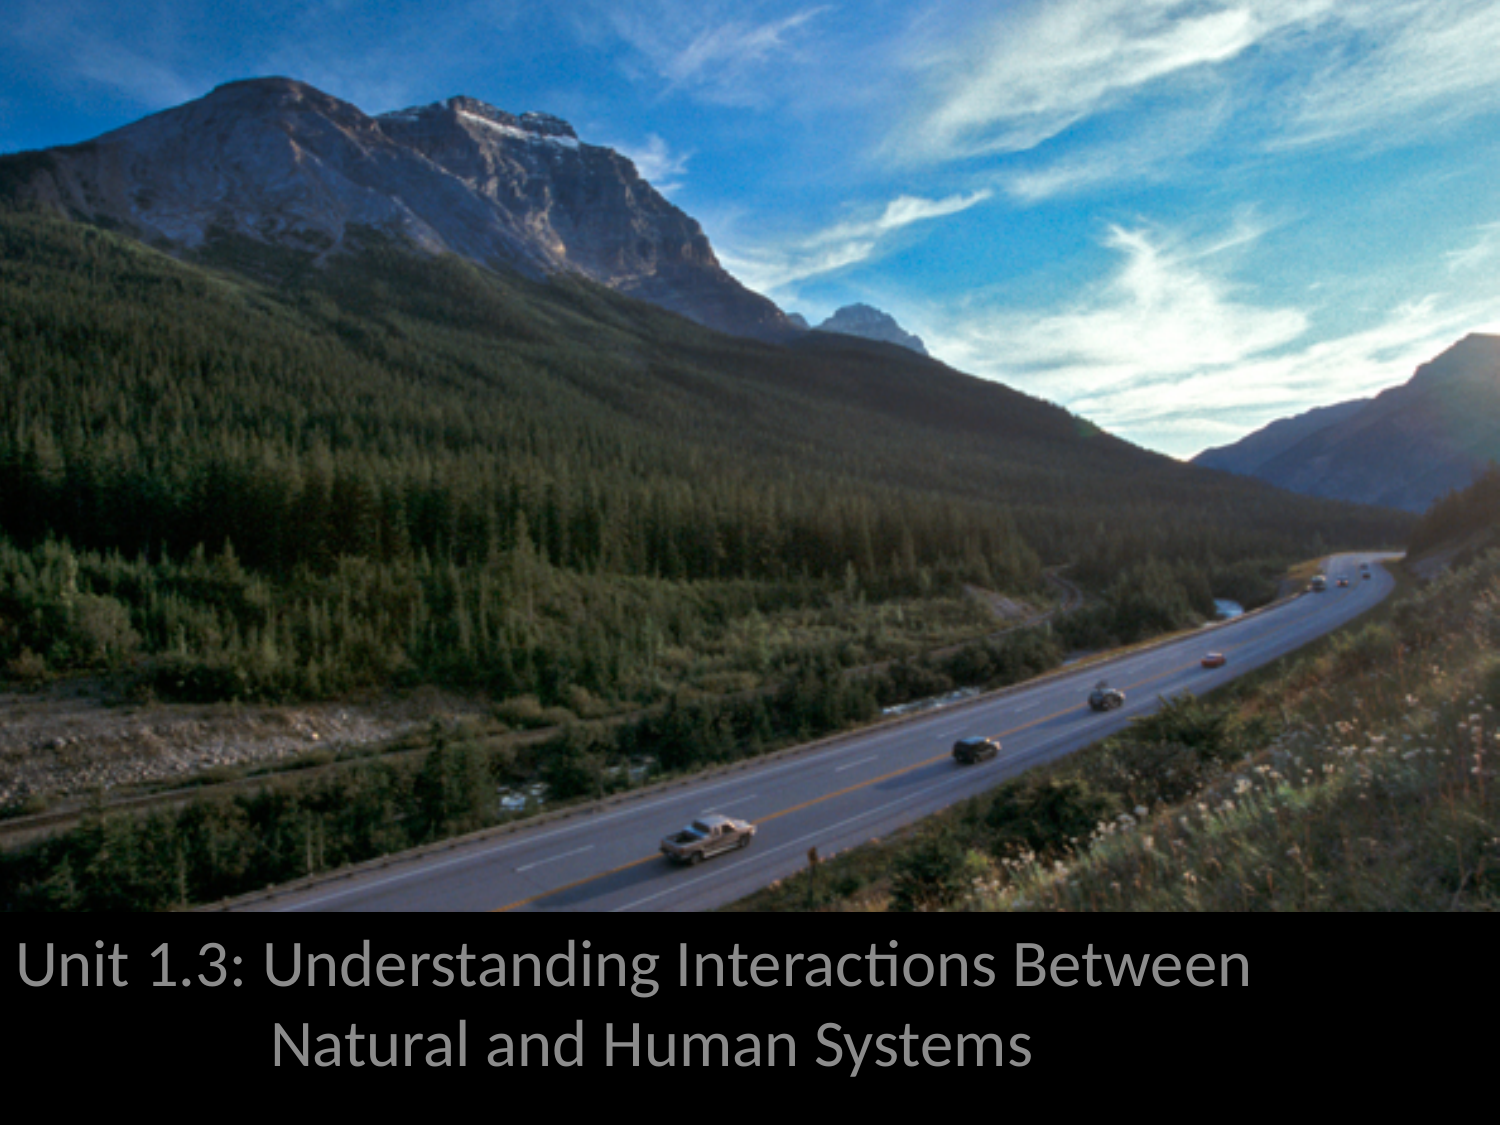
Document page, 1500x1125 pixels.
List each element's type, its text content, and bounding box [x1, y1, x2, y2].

picture [0, 0, 1500, 1001]
subtitle Unit 1.3: Understanding Interactions Between Natural and Human Systems [0, 1007, 1500, 1125]
